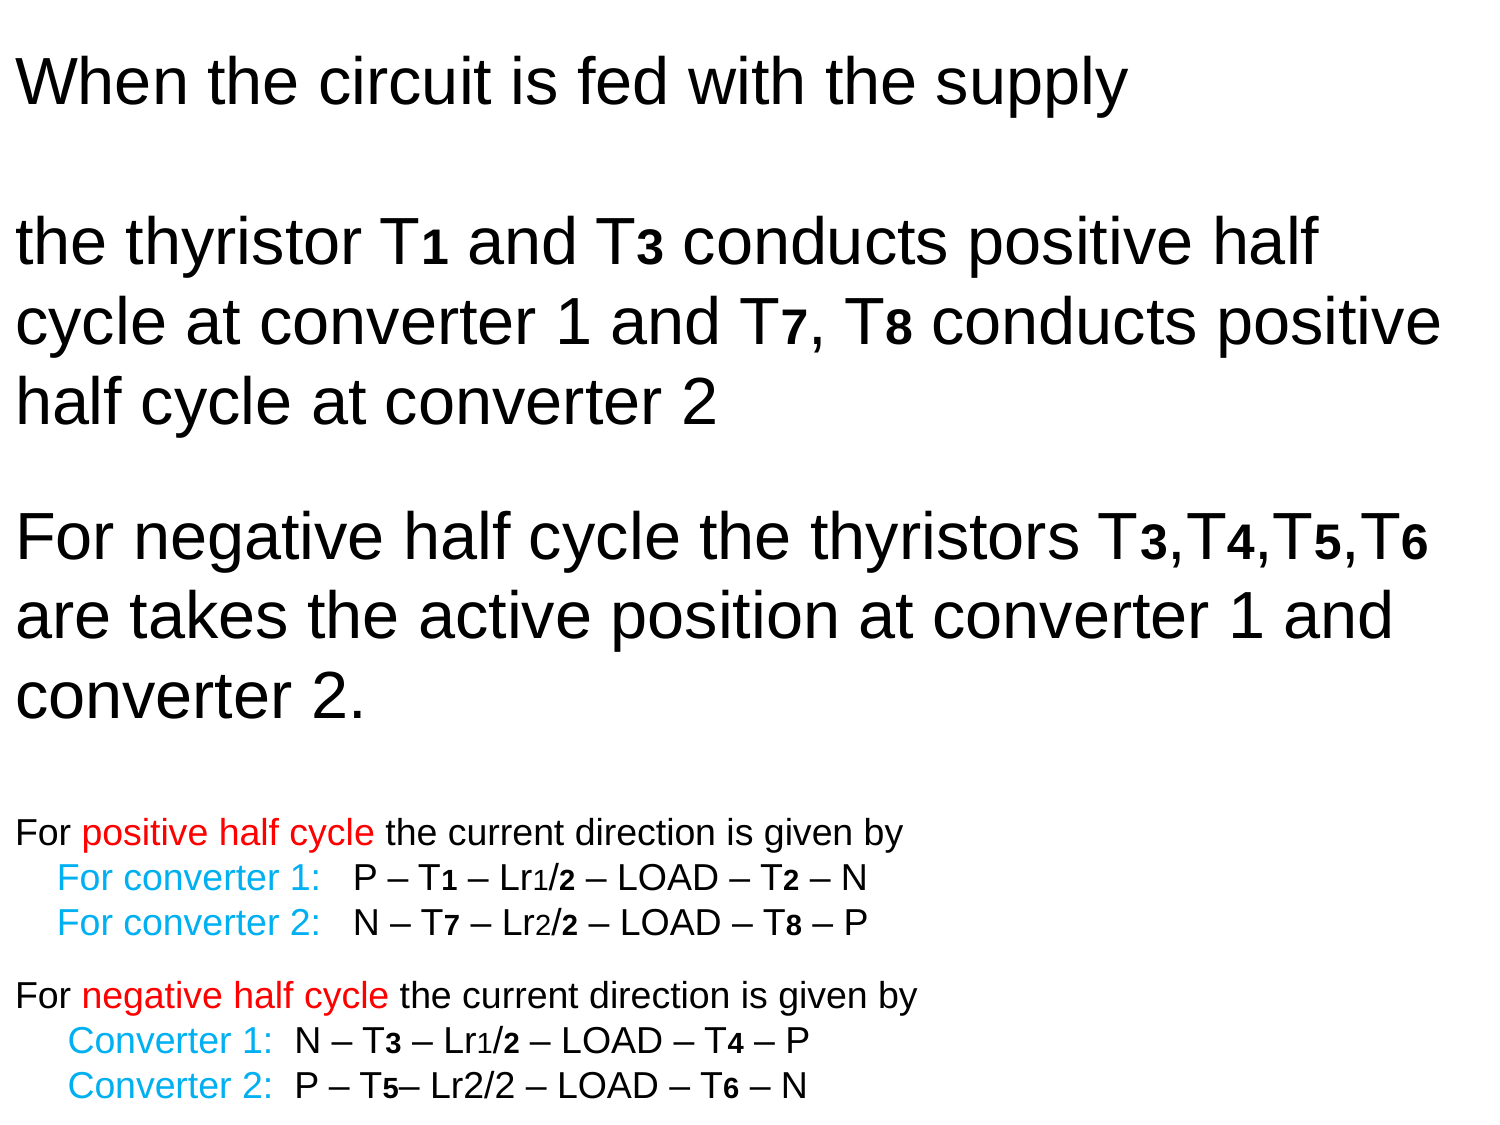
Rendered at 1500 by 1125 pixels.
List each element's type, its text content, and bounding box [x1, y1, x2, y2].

text_box For positive half cycle the current direction is given by For converter 1: P – T1 – Lr1/2 – LOAD – T2 – N For converter 2: N – T7 – Lr2/2 – LOAD – T8 – P [0, 800, 1500, 951]
text_box When the circuit is fed with the supply the thyristor T1 and T3 conducts positive half cycle at converter 1 and T7, T8 conducts positive half cycle at converter 2 For negative half cycle the thyristors T3,T4,T5,T6 are takes the active position at converter 1 and converter 2. [0, 30, 1500, 740]
text_box For negative half cycle the current direction is given by Converter 1: N – T3 – Lr1/2 – LOAD – T4 – P Converter 2: P – T5– Lr2/2 – LOAD – T6 – N [0, 963, 1500, 1125]
